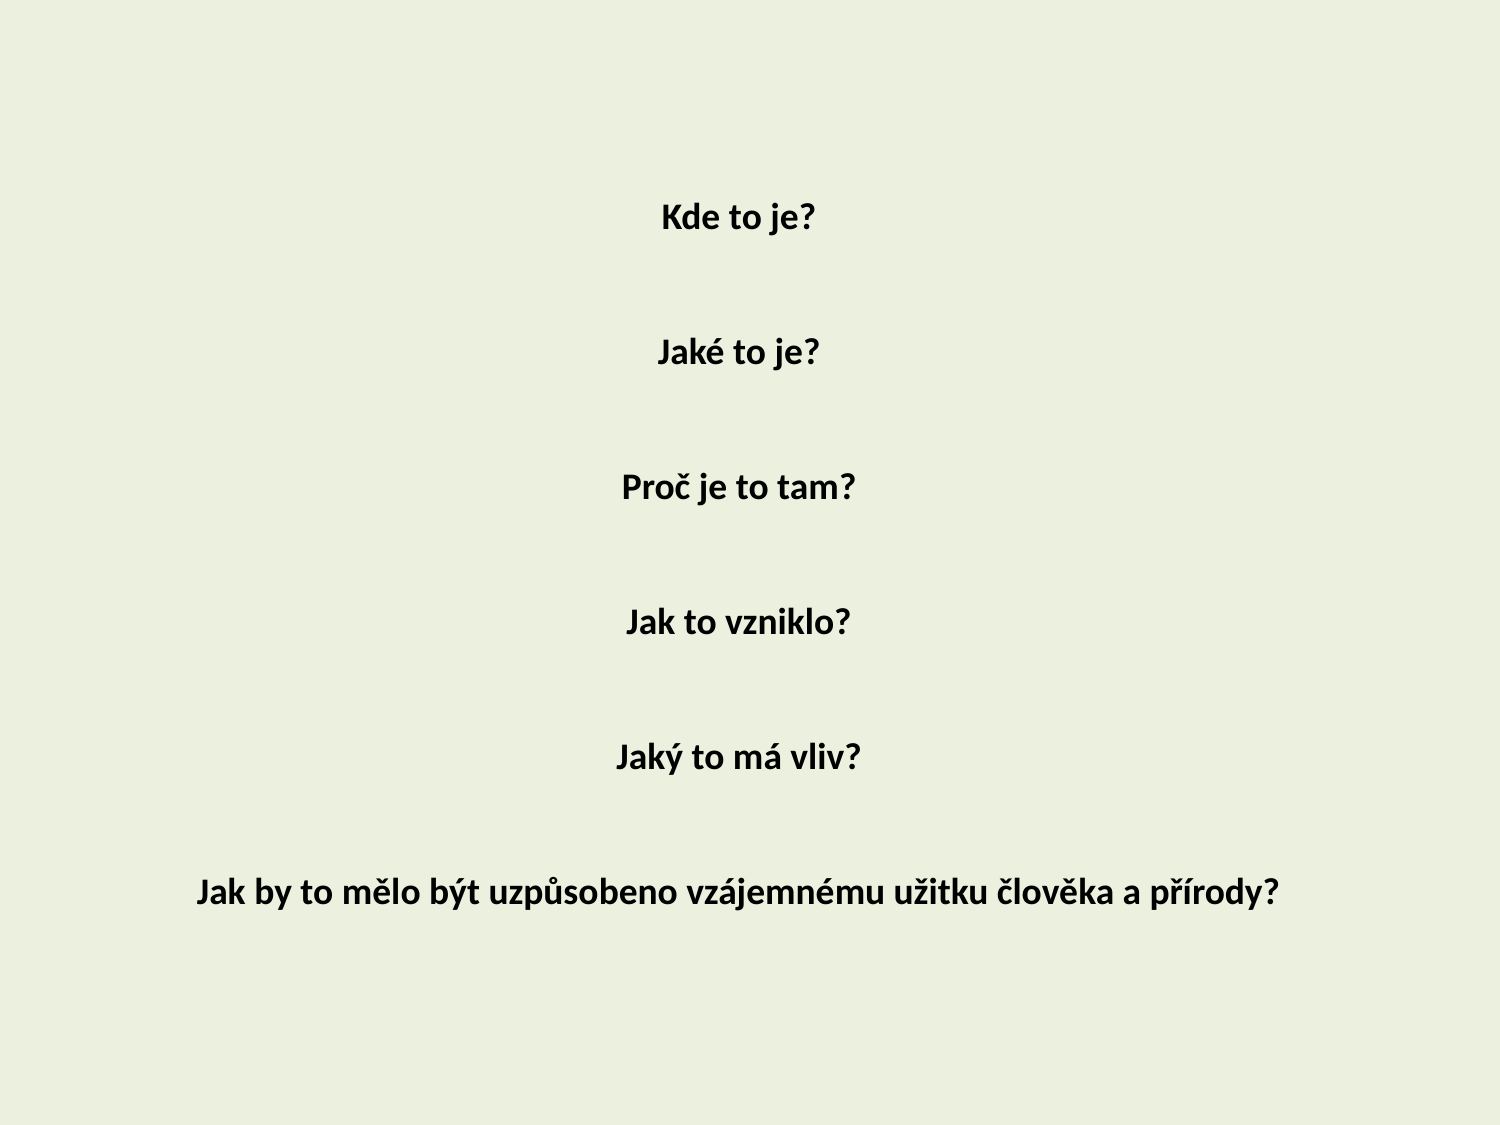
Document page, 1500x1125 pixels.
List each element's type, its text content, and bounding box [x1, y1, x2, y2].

text_box Kde to je? Jaké to je? Proč je to tam? Jak to vzniklo? Jaký to má vliv? Jak by to mělo být uzpůsobeno vzájemnému užitku člověka a přírody? [147, 184, 1332, 965]
